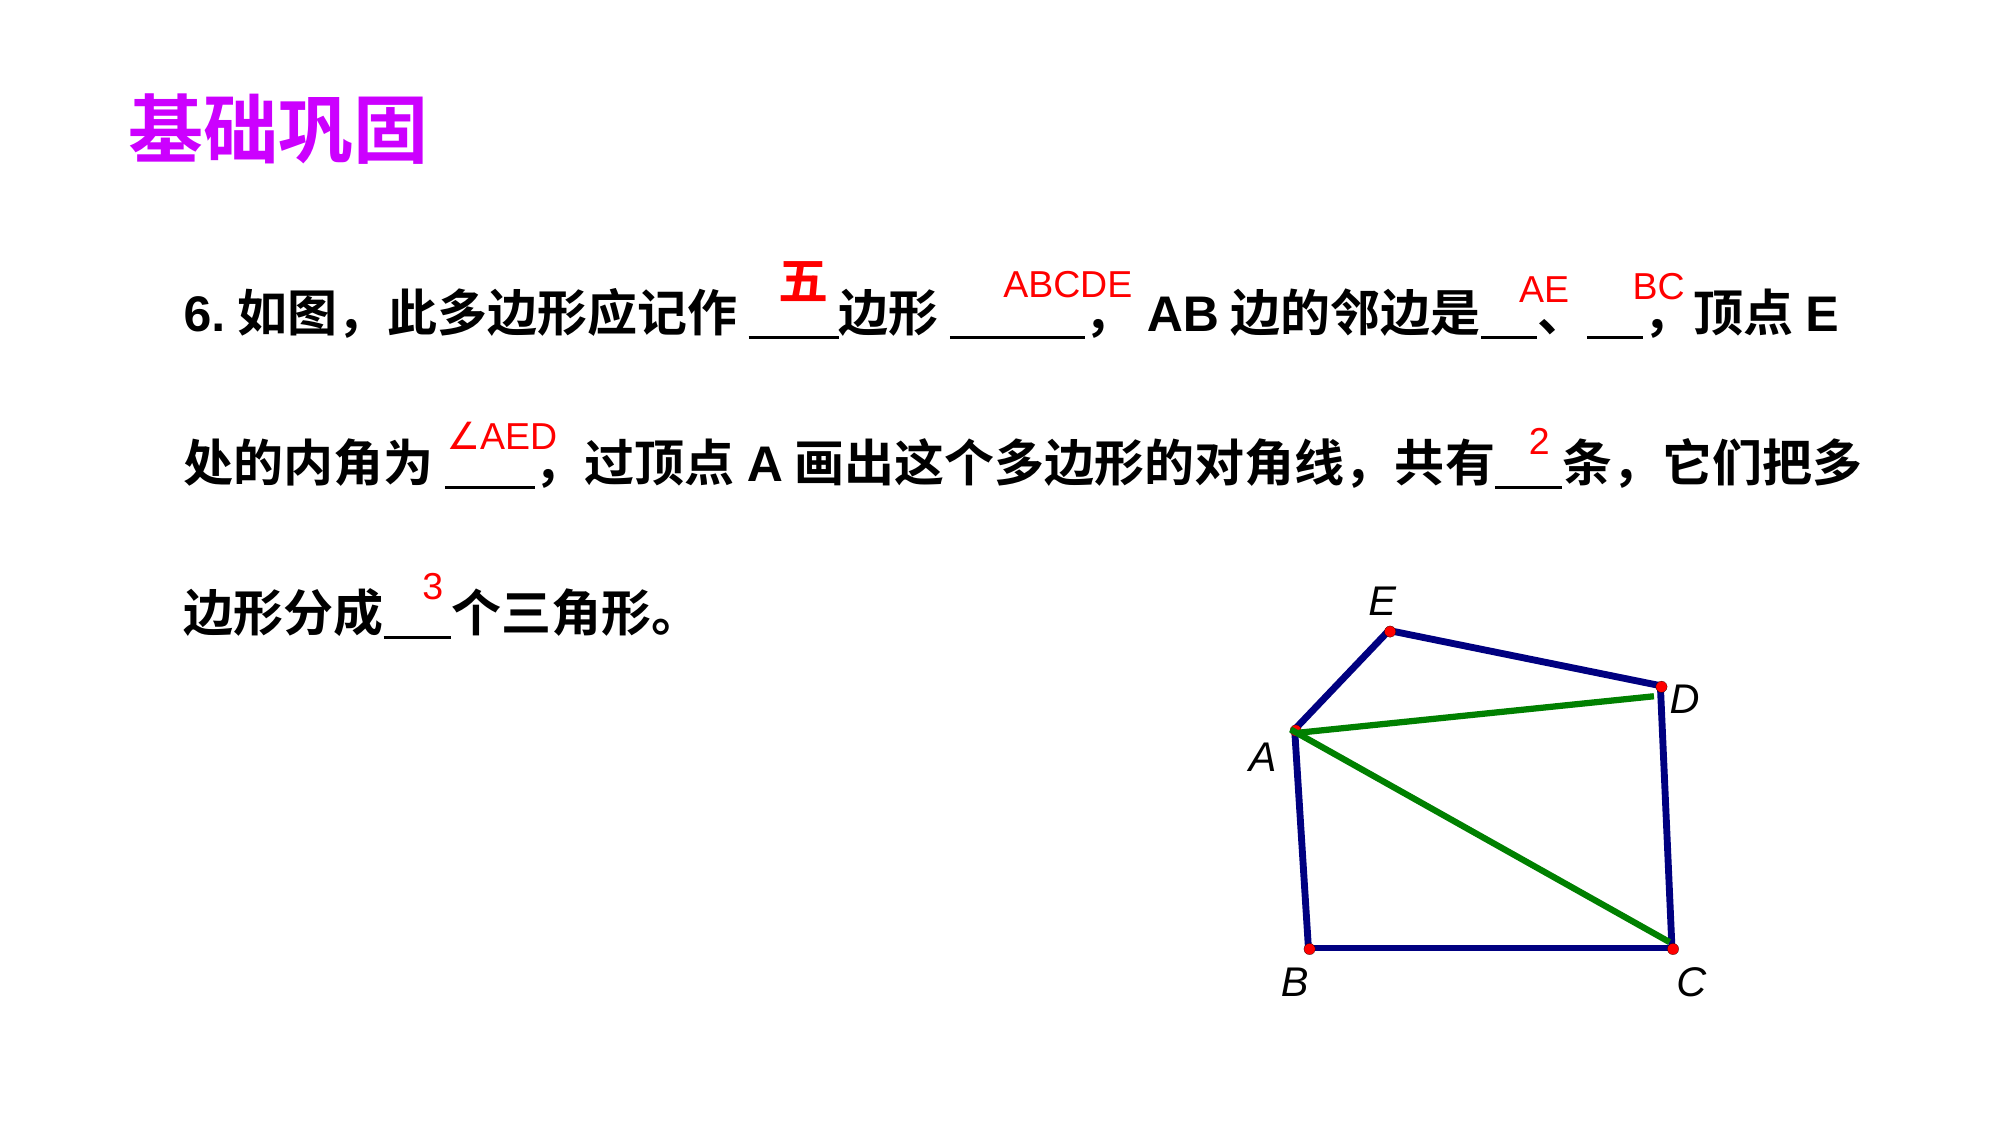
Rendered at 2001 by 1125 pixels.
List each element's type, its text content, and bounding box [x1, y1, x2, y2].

text_box 6.如图，此多边形应记作 边形 ，AB边的邻边是 、 ，顶点E处的内角为 ，过顶点A画出这个多边形的对角线，共有 条，它们把多边形分成 个三角形。 [168, 184, 1895, 650]
text_box 基础巩固 [114, 75, 953, 180]
text_box 五 [740, 241, 867, 317]
text_box BC [1587, 254, 1730, 314]
text_box ABCDE [886, 252, 1249, 312]
text_box 3 [393, 554, 472, 615]
picture [1225, 554, 1730, 1033]
text_box AE [1465, 257, 1623, 318]
text_box ∠AED [368, 404, 636, 465]
text_box 2 [1499, 409, 1579, 470]
